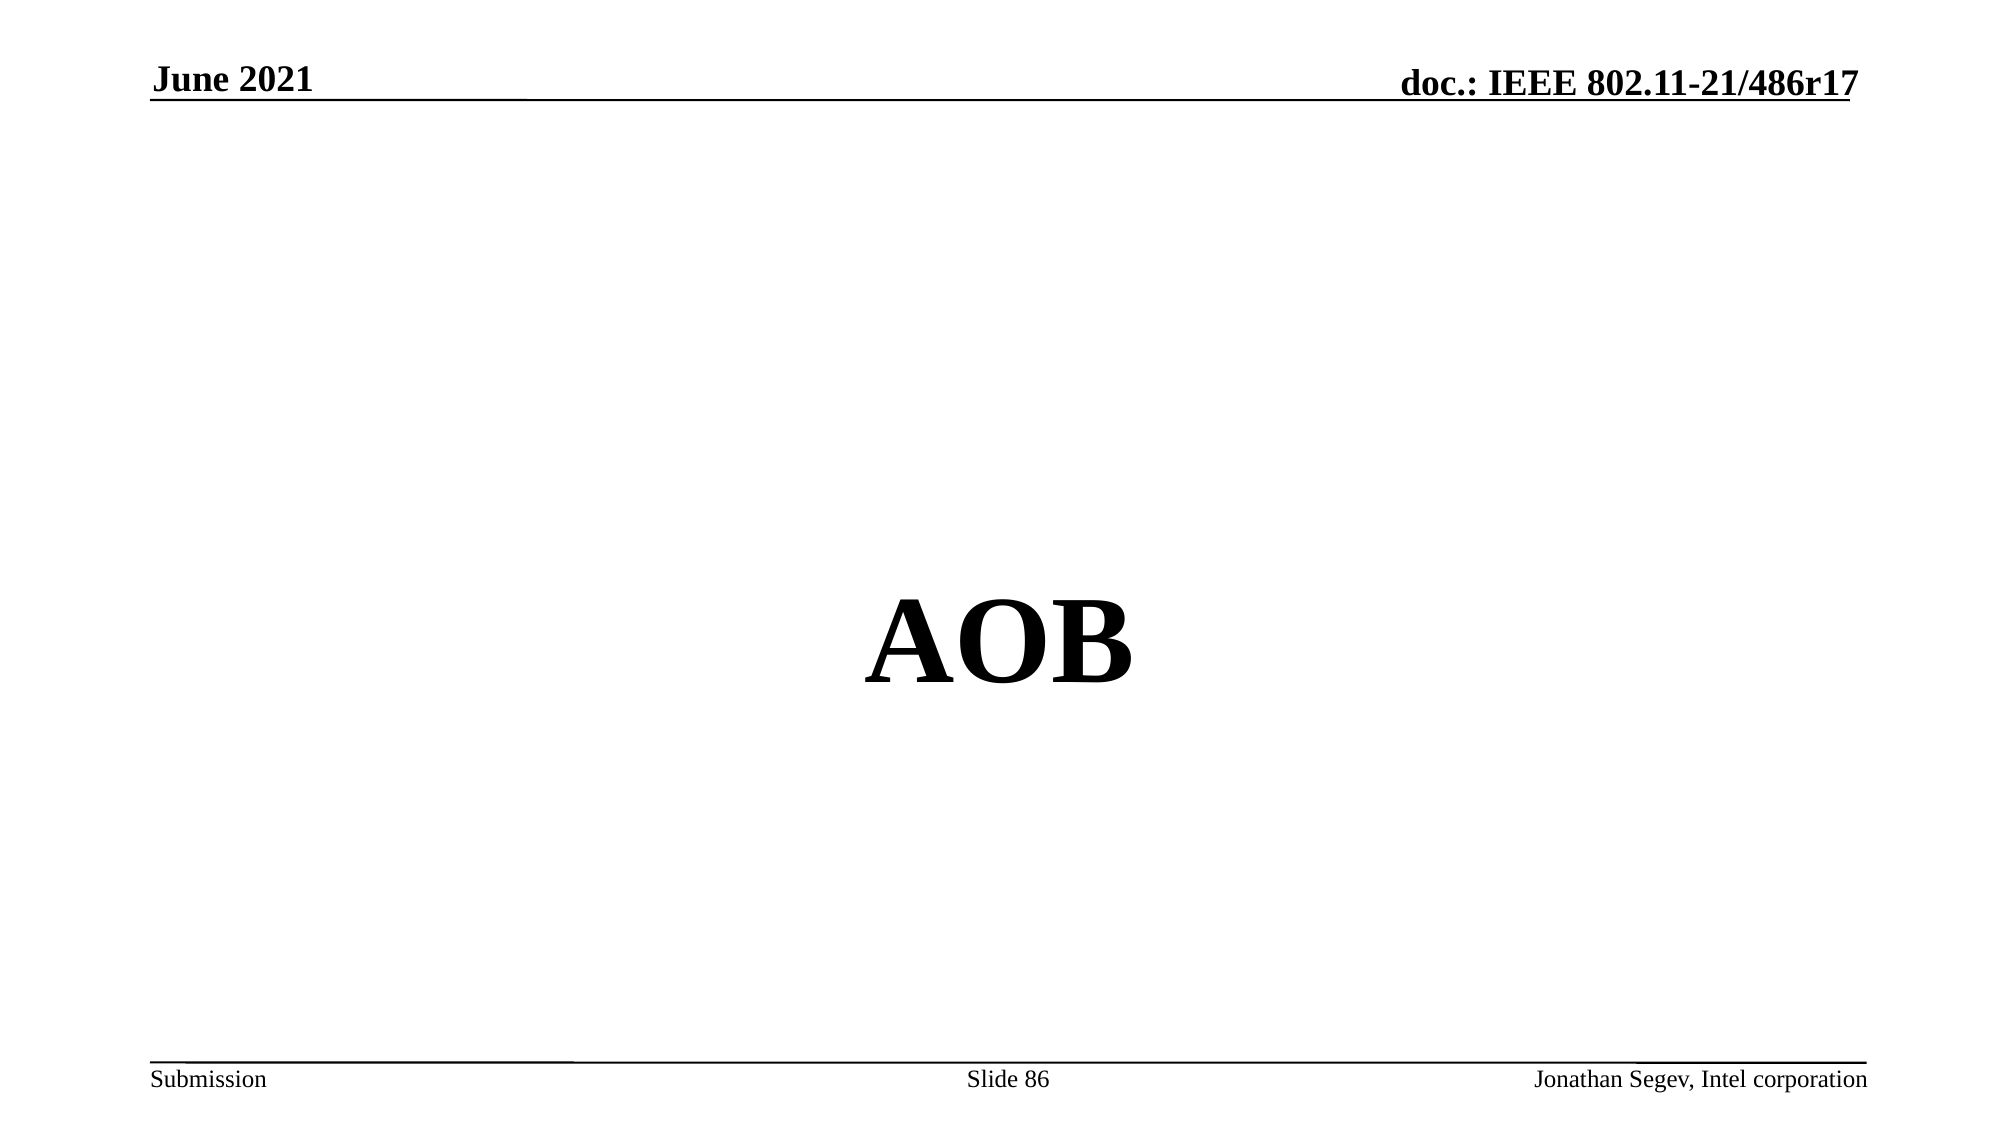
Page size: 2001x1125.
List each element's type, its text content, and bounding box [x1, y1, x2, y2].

slide_number Slide 86 [950, 1061, 1067, 1123]
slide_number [152, 54, 563, 100]
footer Jonathan Segev, Intel corporation [1171, 1061, 1869, 1093]
list AOB [149, 324, 1850, 1000]
